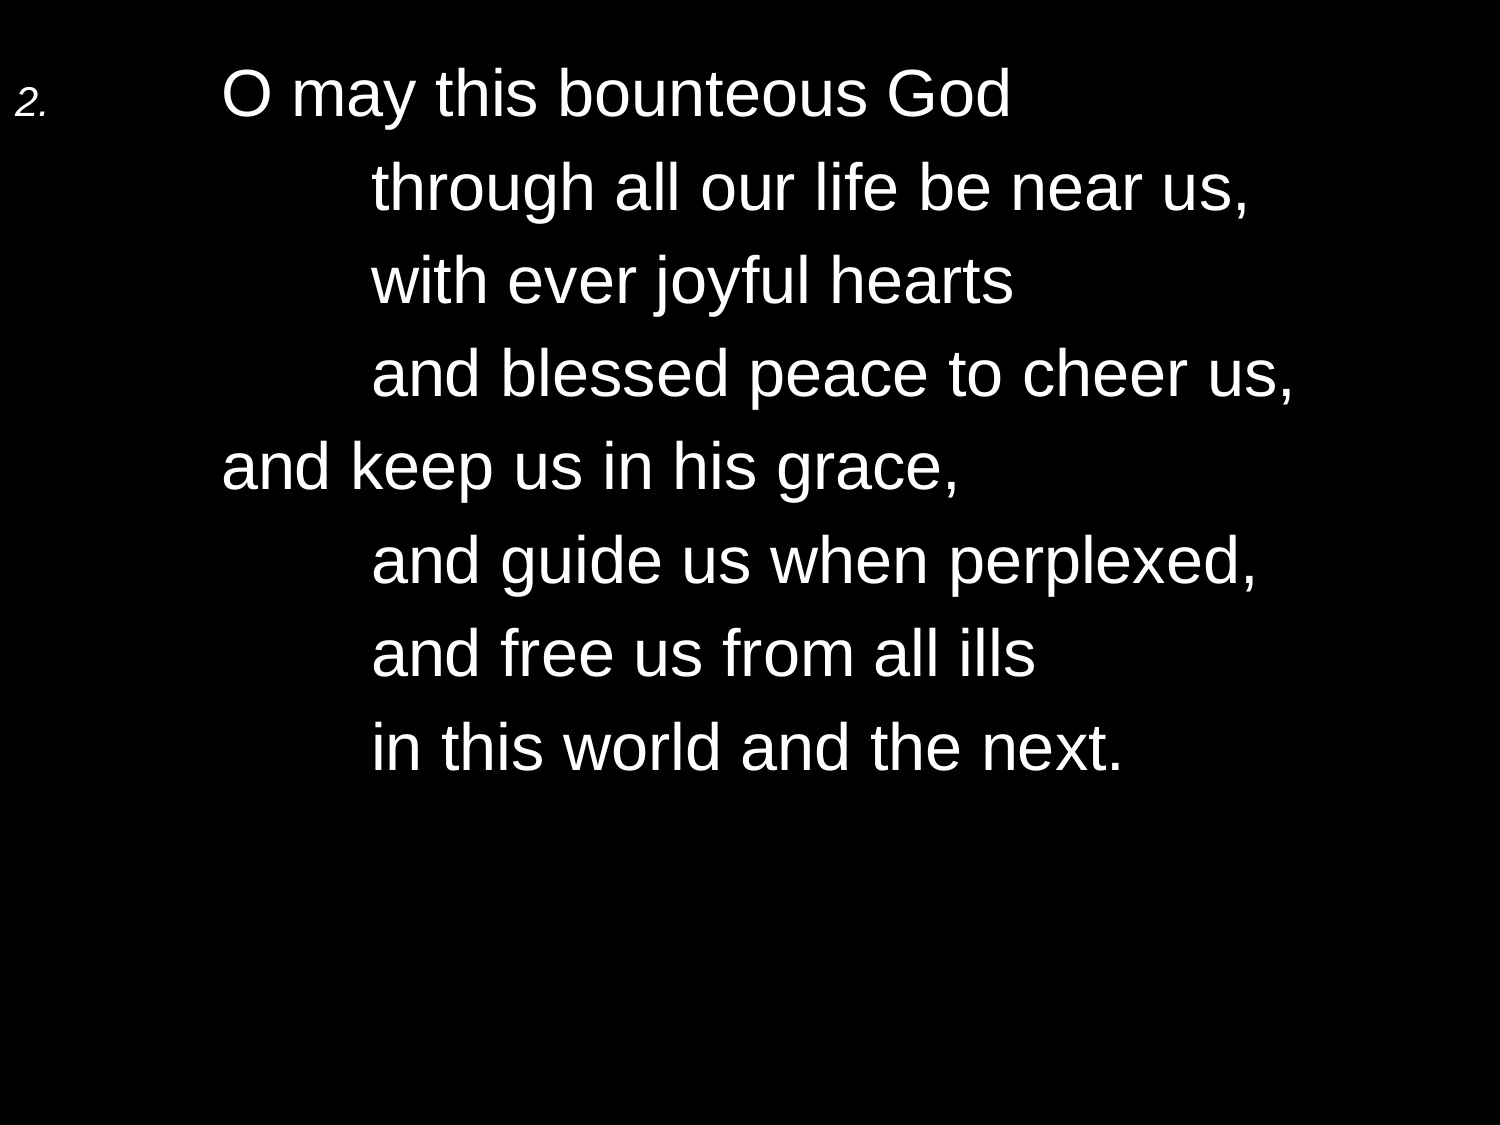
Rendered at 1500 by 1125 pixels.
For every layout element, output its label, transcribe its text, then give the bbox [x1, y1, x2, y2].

list 2. O may this bounteous God through all our life be near us, with ever joyful hearts and blessed peace to cheer us, and keep us in his grace, and guide us when perplexed, and free us from all ills in this world and the next. [0, 42, 1500, 1047]
